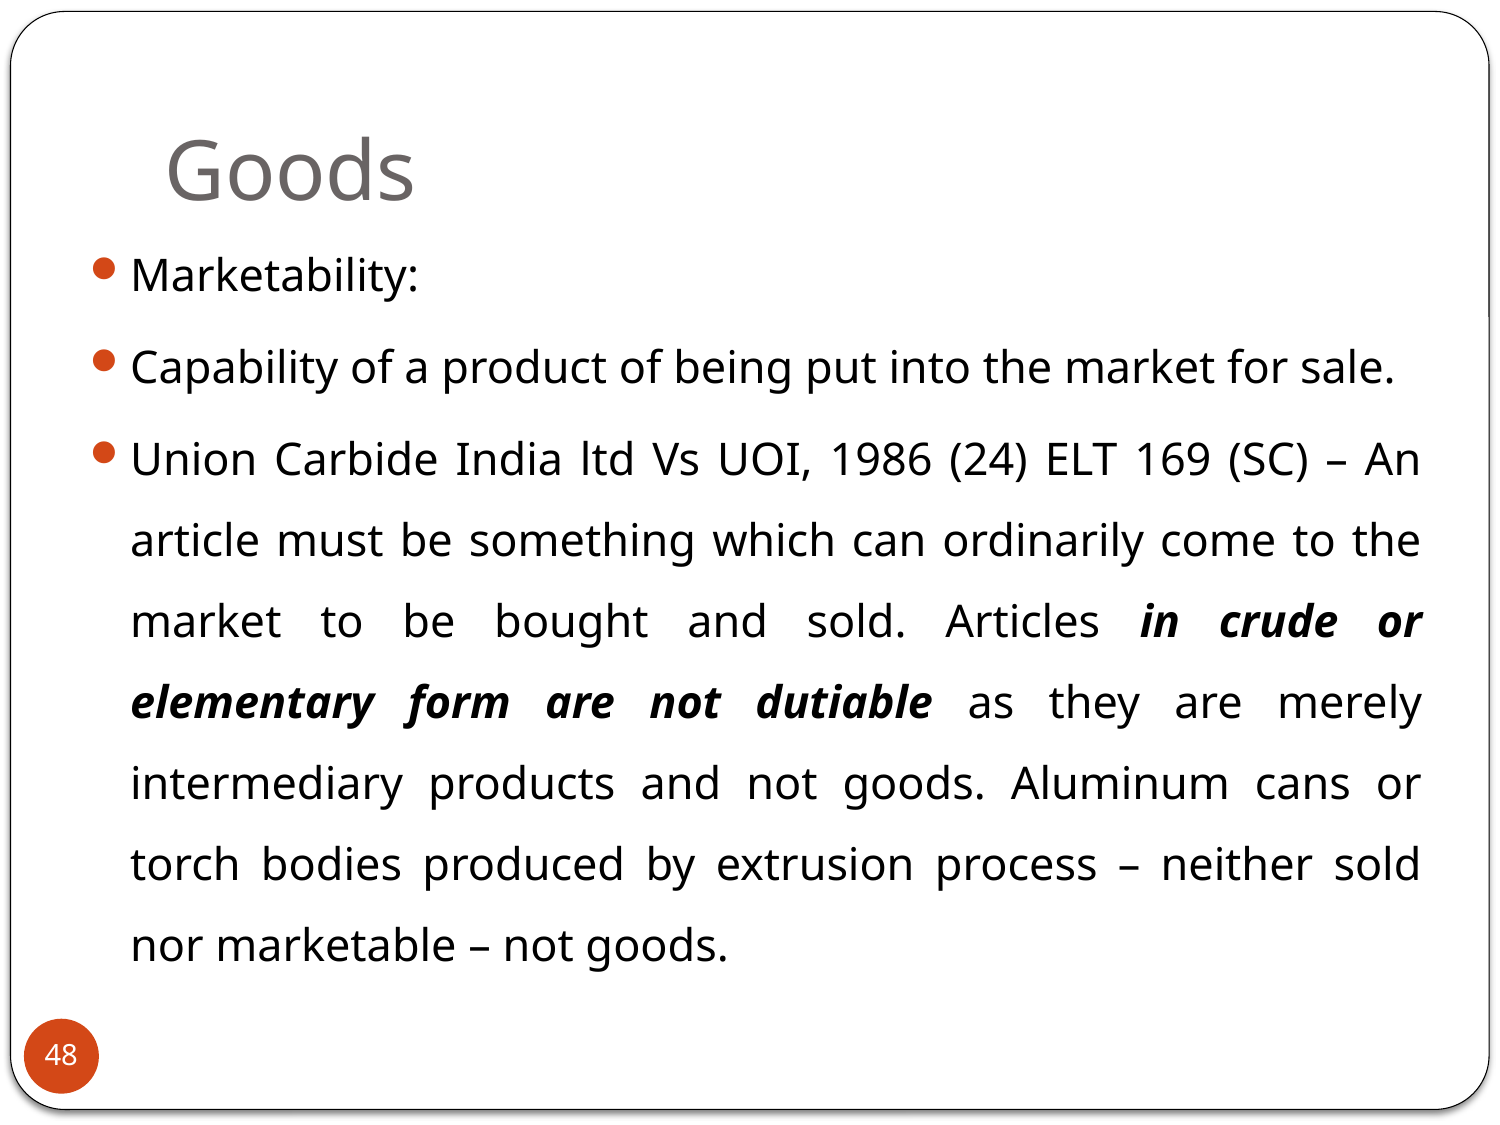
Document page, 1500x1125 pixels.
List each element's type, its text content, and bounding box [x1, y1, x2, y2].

title Goods [150, 45, 1425, 233]
list Marketability: Capability of a product of being put into the market for sale. Union Carbide India ltd Vs UOI, 1986 (24) ELT 169 (SC) – An article must be something which can ordinarily come to the market to be bought and sold. Articles in crude or elementary form are not dutiable as they are merely intermediary products and not goods. Aluminum cans or torch bodies produced by extrusion process – neither sold nor marketable – not goods. [75, 212, 1438, 1032]
slide_number 48 [23, 1018, 99, 1094]
